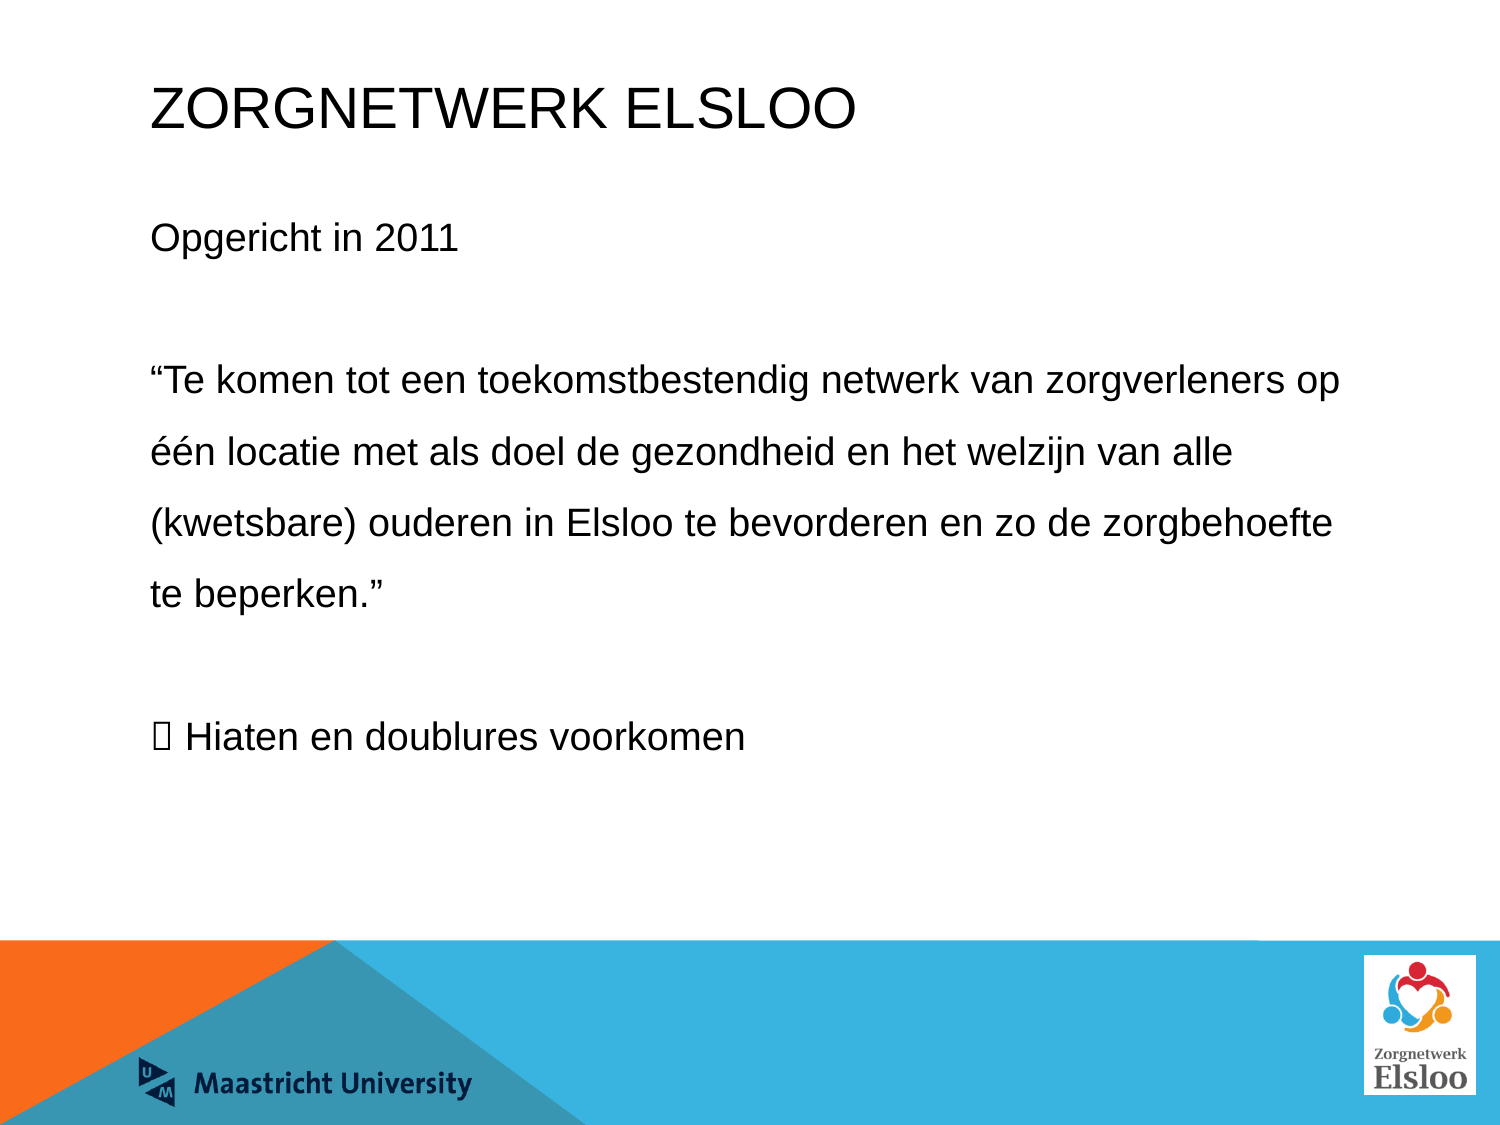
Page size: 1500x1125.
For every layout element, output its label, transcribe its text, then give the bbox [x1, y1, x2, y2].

list Opgericht in 2011 “Te komen tot een toekomstbestendig netwerk van zorgverleners op één locatie met als doel de gezondheid en het welzijn van alle (kwetsbare) ouderen in Elsloo te bevorderen en zo de zorgbehoefte te beperken.”  Hiaten en doublures voorkomen [135, 180, 1369, 768]
title Zorgnetwerk Elsloo [135, 60, 1369, 150]
picture [1364, 955, 1476, 1095]
picture [138, 1044, 485, 1125]
